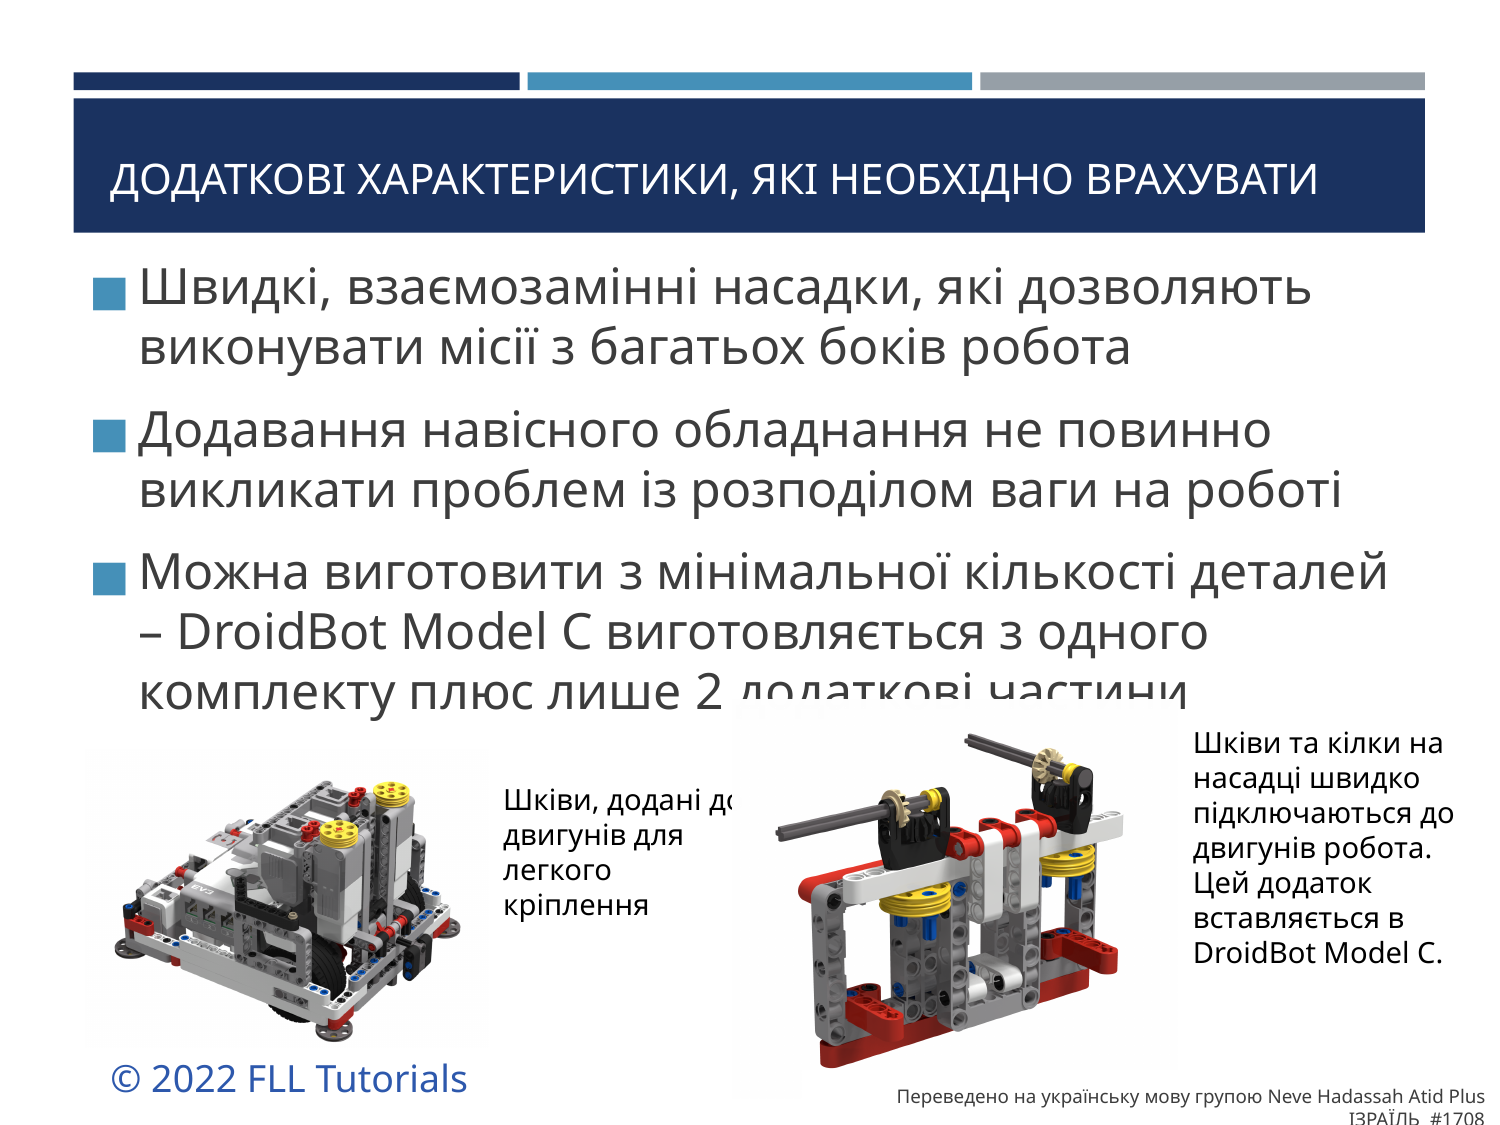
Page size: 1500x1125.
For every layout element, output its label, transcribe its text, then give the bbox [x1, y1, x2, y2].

text_box Переведено на українську мову групою Neve Hadassah Atid Plus ІЗРАЇЛЬ #1708 [801, 1069, 1500, 1125]
footer © 2022 FLL Tutorials [95, 1047, 801, 1108]
title ДОДАТКОВІ ХАРАКТЕРИСТИКИ, ЯКІ НЕОБХІДНО ВРАХУВАТИ [95, 112, 1406, 211]
text_box Шківи, ​​додані до двигунів для легкого кріплення [493, 773, 727, 929]
text_box Шківи та кілки на насадці швидко підключаються до двигунів робота. Цей додаток вставляється в DroidBot Model C. [1184, 716, 1471, 977]
picture [732, 699, 1179, 1099]
list Швидкі, взаємозамінні насадки, які дозволяють виконувати місії з багатьох боків робота Додавання навісного обладнання не повинно викликати проблем із розподілом ваги на роботі Можна виготовити з мінімальної кількості деталей – DroidBot Model C виготовляється з одного комплекту плюс лише 2 додаткові частини [73, 246, 1425, 962]
picture [85, 749, 489, 1049]
